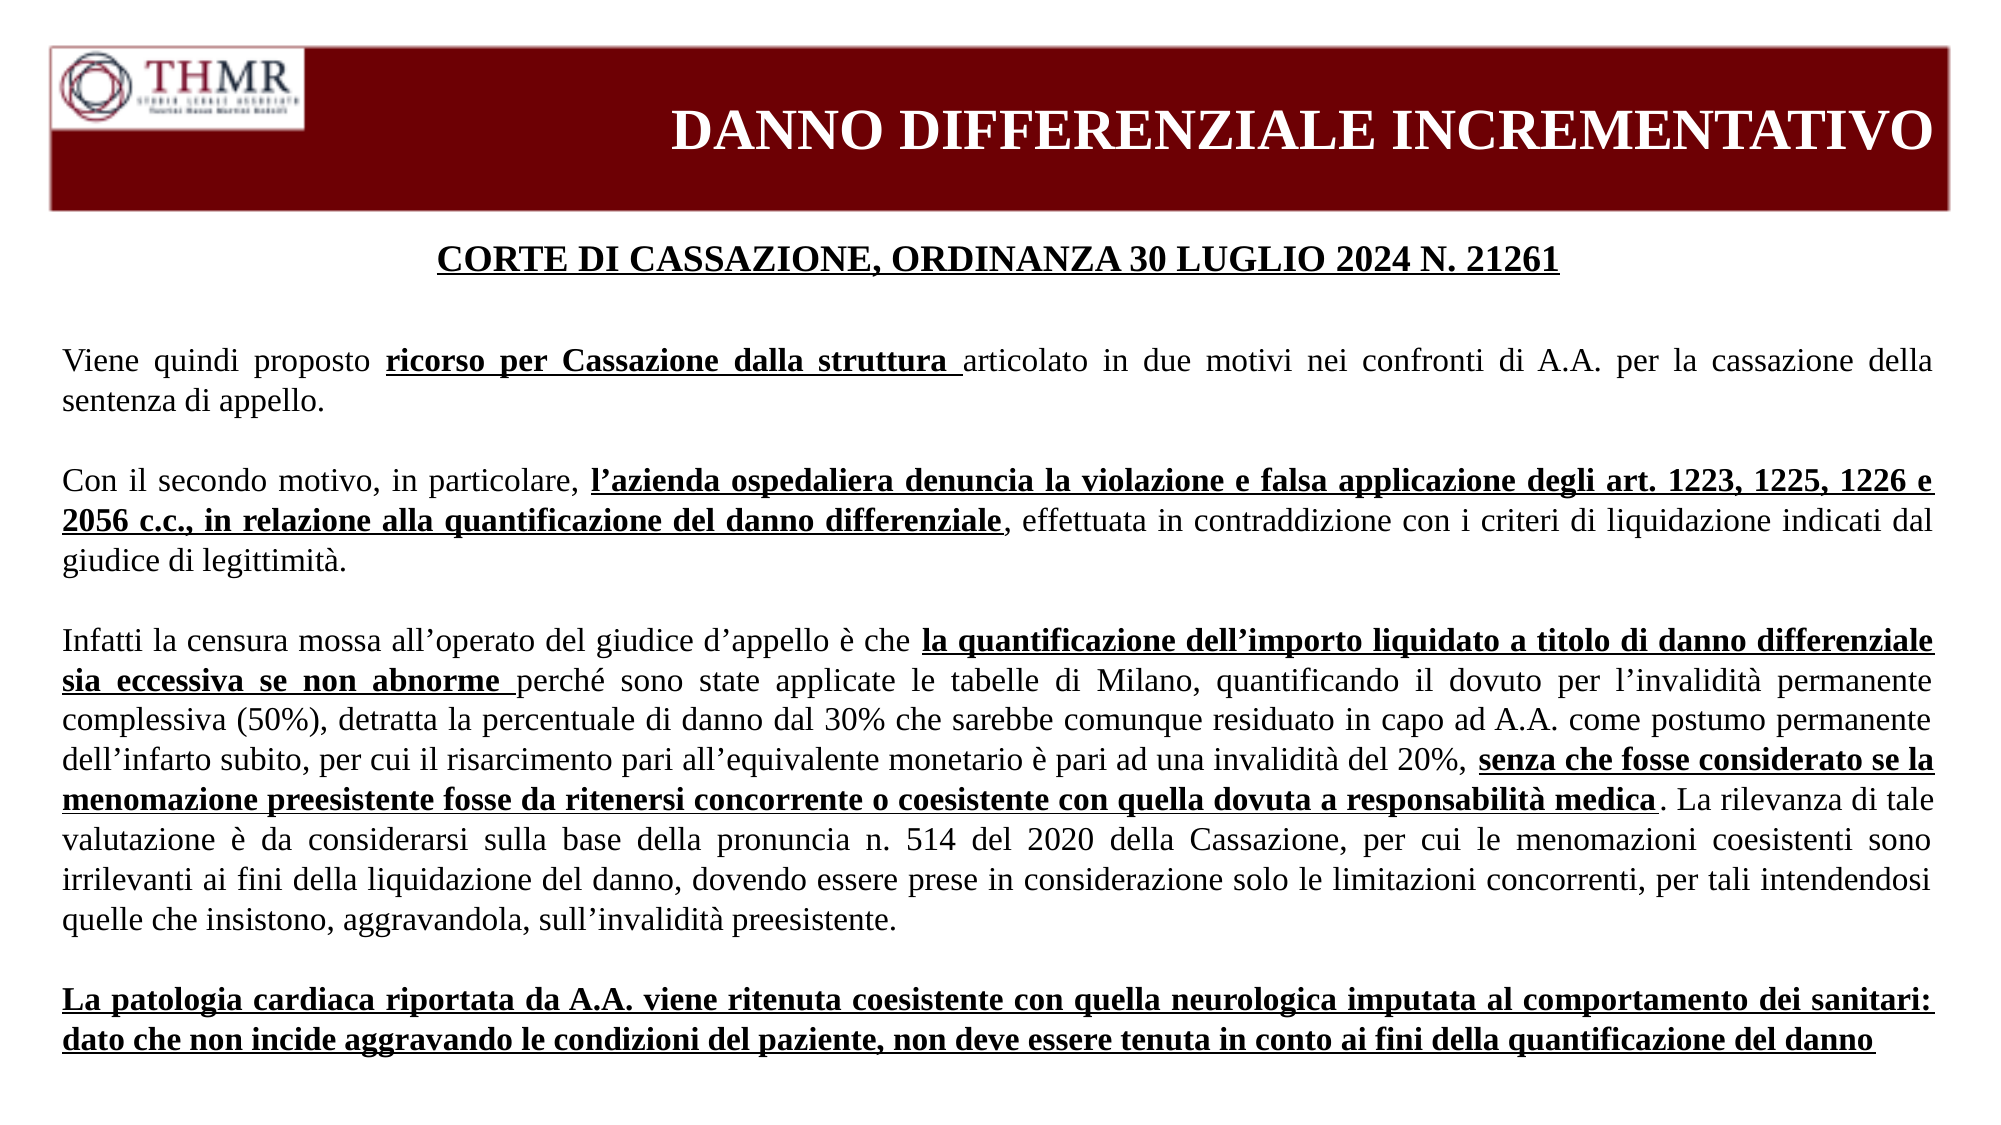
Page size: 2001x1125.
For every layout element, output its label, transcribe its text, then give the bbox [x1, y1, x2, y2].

text_box CORTE DI CASSAZIONE, ORDINANZA 30 LUGLIO 2024 N. 21261 Viene quindi proposto ricorso per Cassazione dalla struttura articolato in due motivi nei confronti di A.A. per la cassazione della sentenza di appello. Con il secondo motivo, in particolare, l’azienda ospedaliera denuncia la violazione e falsa applicazione degli art. 1223, 1225, 1226 e 2056 c.c., in relazione alla quantificazione del danno differenziale, effettuata in contraddizione con i criteri di liquidazione indicati dal giudice di legittimità. Infatti la censura mossa all’operato del giudice d’appello è che la quantificazione dell’importo liquidato a titolo di danno differenziale sia eccessiva se non abnorme perché sono state applicate le tabelle di Milano, quantificando il dovuto per l’invalidità permanente complessiva (50%), detratta la percentuale di danno dal 30% che sarebbe comunque residuato in capo ad A.A. come postumo permanente dell’infarto subito, per cui il risarcimento pari all’equivalente monetario è pari ad una invalidità del 20%, senza che fosse considerato se la menomazione preesistente fosse da ritenersi concorrente o coesistente con quella dovuta a responsabilità medica. La rilevanza di tale valutazione è da considerarsi sulla base della pronuncia n. 514 del 2020 della Cassazione, per cui le menomazioni coesistenti sono irrilevanti ai fini della liquidazione del danno, dovendo essere prese in considerazione solo le limitazioni concorrenti, per tali intendendosi quelle che insistono, aggravandola, sull’invalidità preesistente. La patologia cardiaca riportata da A.A. viene ritenuta coesistente con quella neurologica imputata al comportamento dei sanitari: dato che non incide aggravando le condizioni del paziente, non deve essere tenuta in conto ai fini della quantificazione del danno [47, 226, 1950, 1125]
picture [0, 0, 2001, 1125]
text_box DANNO DIFFERENZIALE INCREMENTATIVO [399, 83, 1950, 169]
